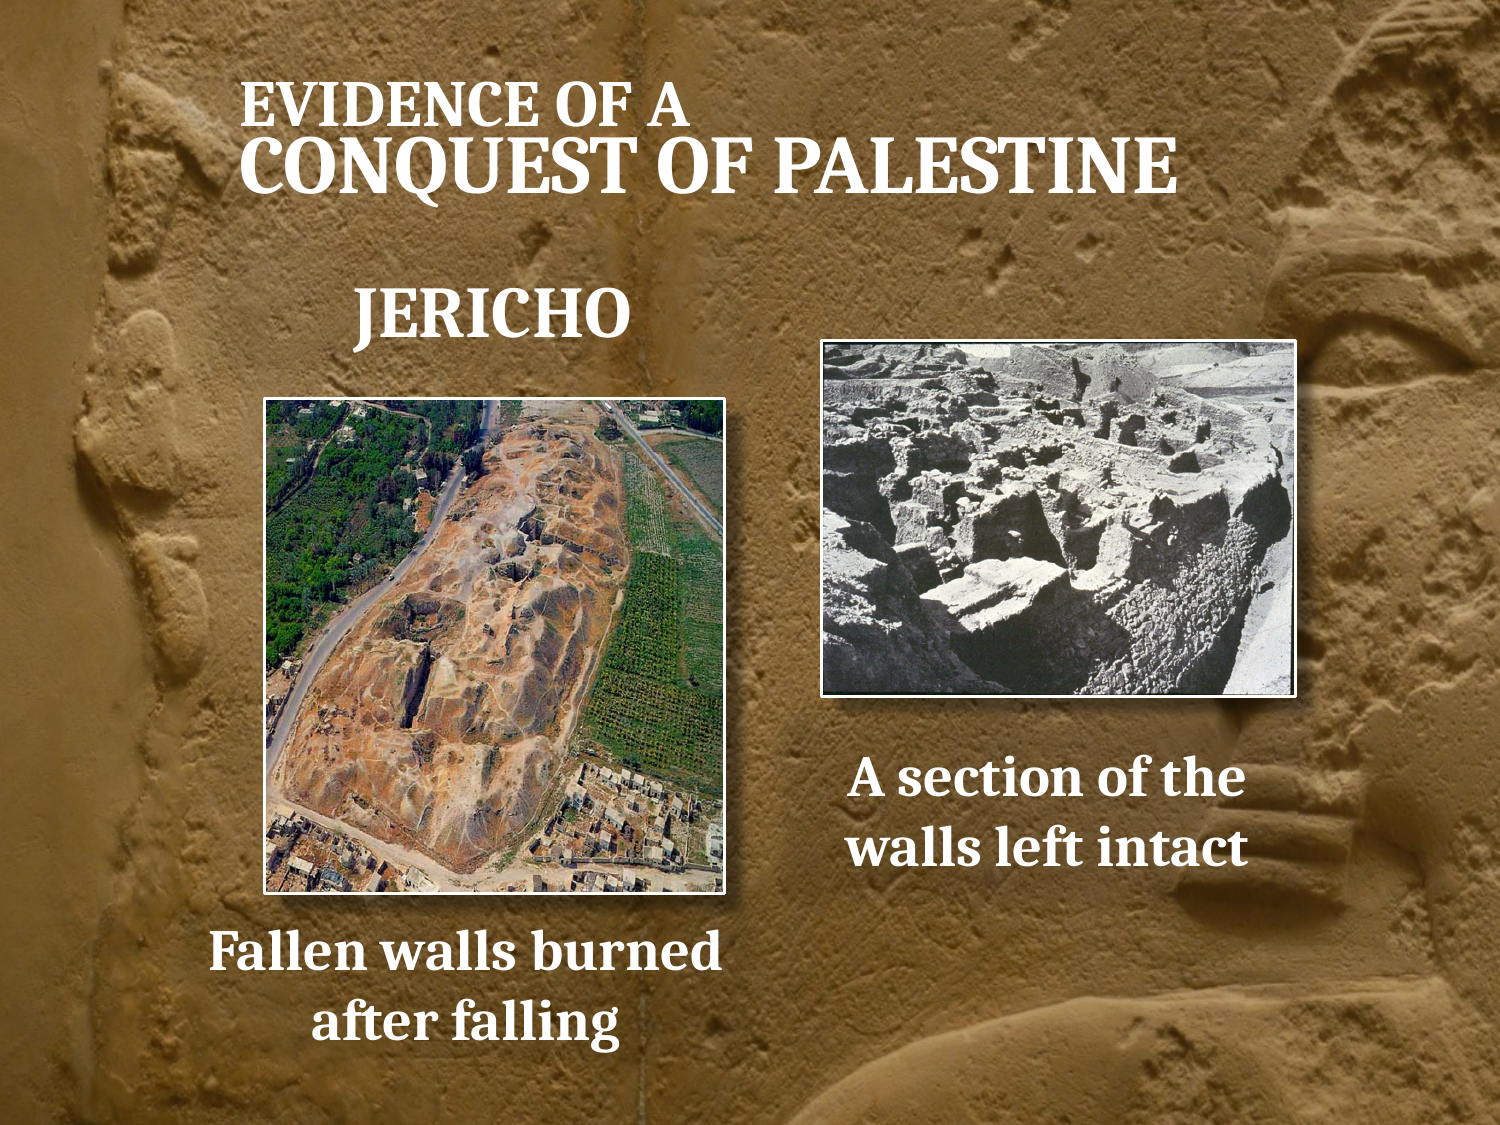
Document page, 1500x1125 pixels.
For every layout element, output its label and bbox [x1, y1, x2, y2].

picture [266, 400, 723, 892]
picture [823, 341, 1295, 696]
list [0, 0, 1500, 1125]
